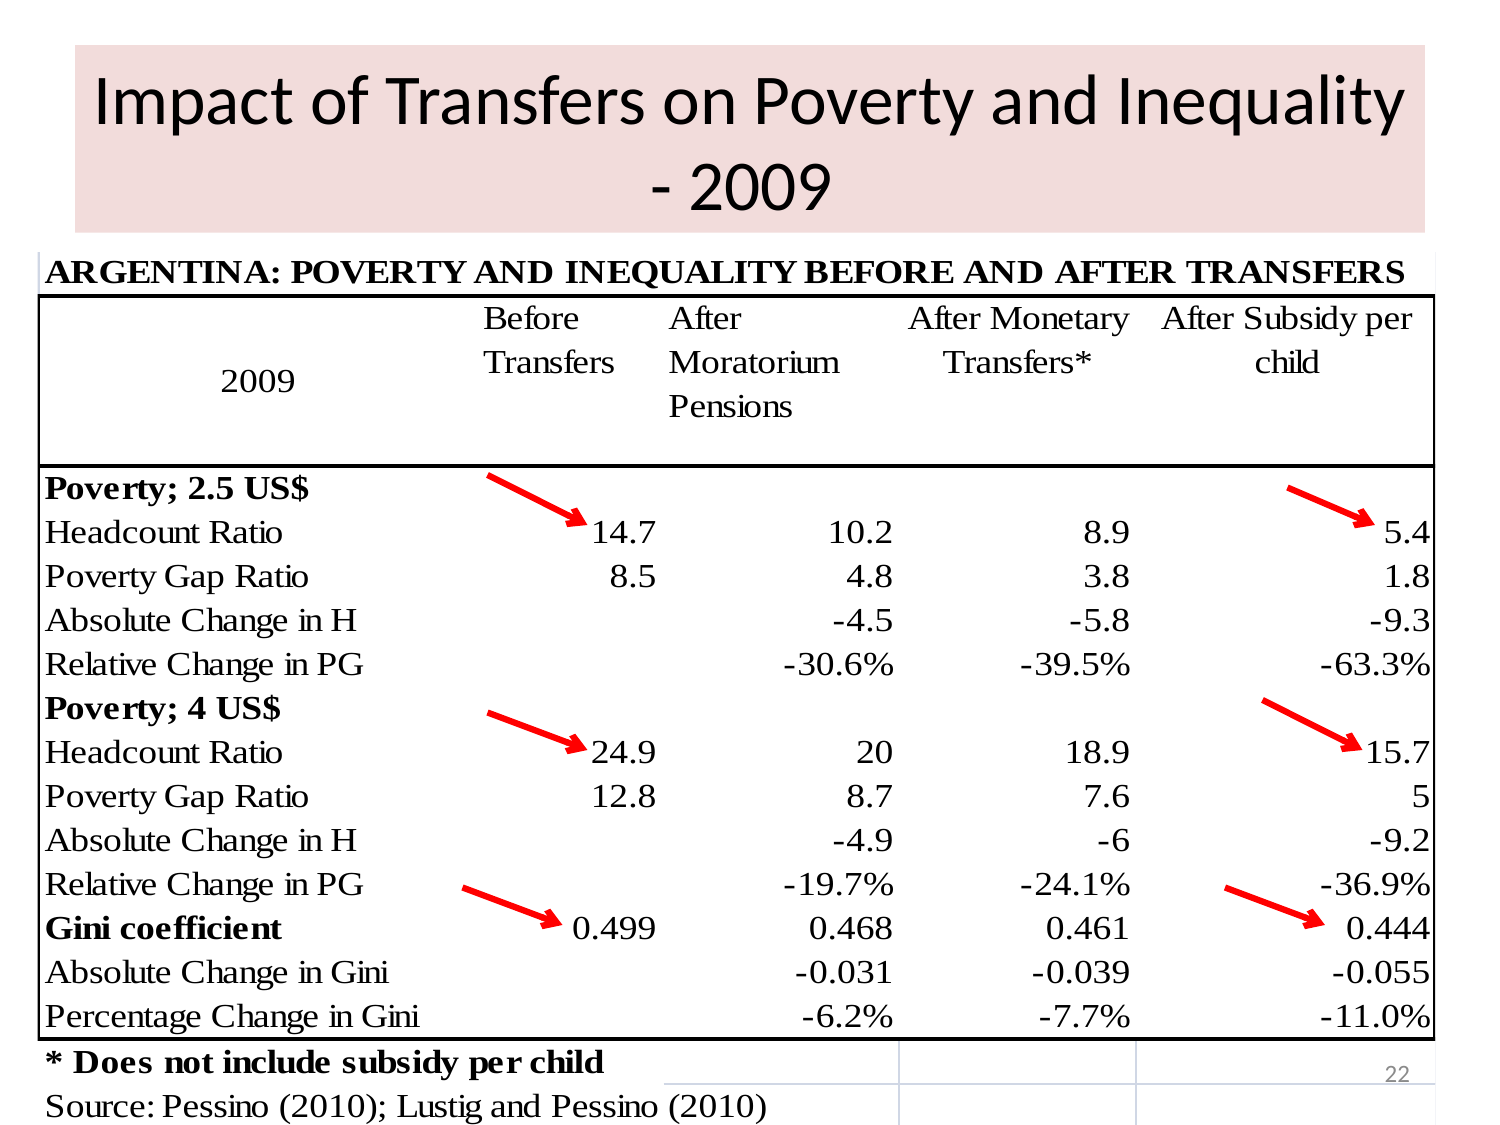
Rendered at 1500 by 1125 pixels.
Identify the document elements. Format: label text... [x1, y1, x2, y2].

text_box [1287, 487, 1376, 526]
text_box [1224, 887, 1326, 926]
picture [37, 249, 1438, 1125]
title Impact of Transfers on Poverty and Inequality - 2009 [75, 45, 1425, 233]
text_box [487, 712, 588, 751]
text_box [487, 474, 588, 526]
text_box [462, 887, 563, 926]
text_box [1262, 699, 1363, 751]
